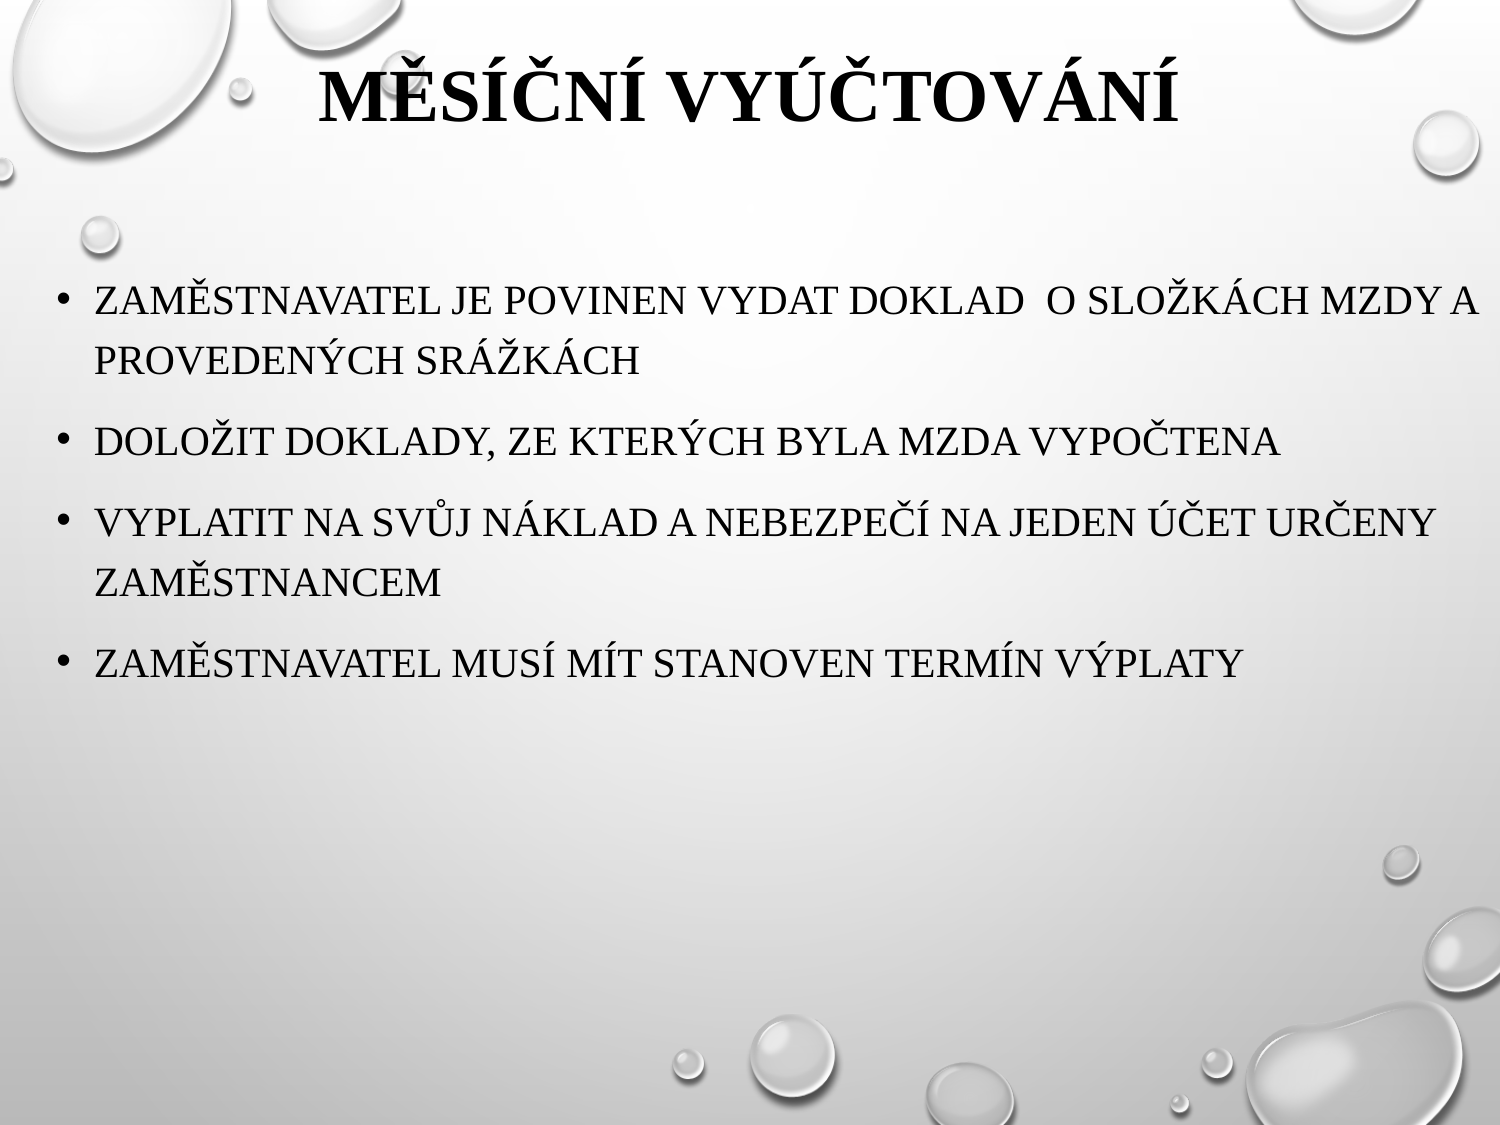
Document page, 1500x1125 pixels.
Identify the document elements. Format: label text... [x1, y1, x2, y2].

picture [0, 0, 1500, 1125]
title Měsíční vyúčtování [75, 45, 1425, 149]
list zaměstnavatel je povinen vydat doklad o složkách mzdy a provedených srážkách doložit doklady, ze kterých byla mzda vypočtena vyplatit na svůj náklad a nebezpečí na jeden účet určeny zaměstnancem zaměstnavatel musí mít stanoven termín výplaty [41, 255, 1500, 1005]
